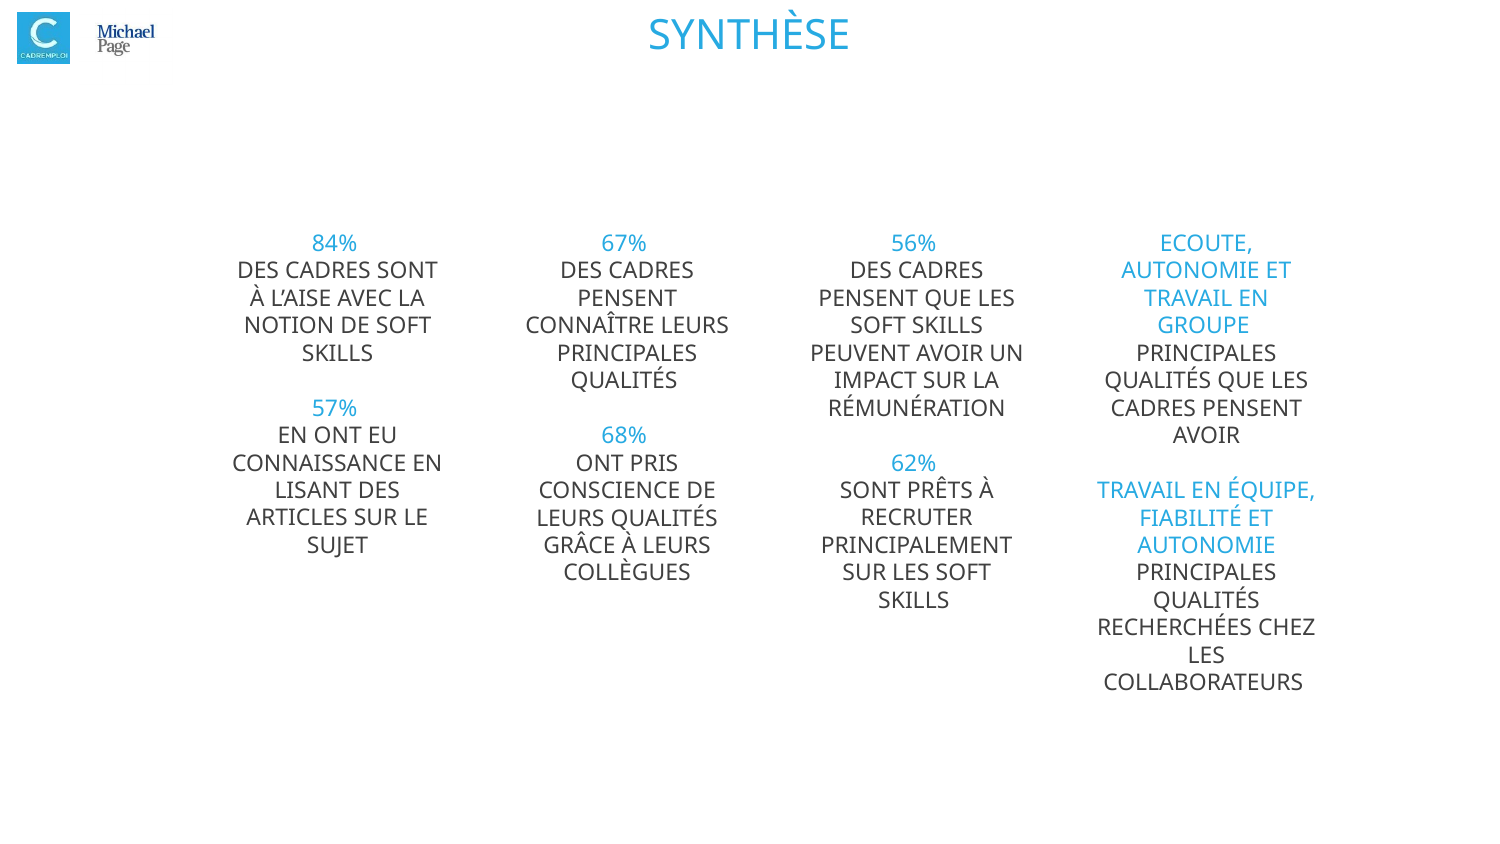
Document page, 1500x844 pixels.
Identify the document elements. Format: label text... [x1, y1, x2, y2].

text_box 67% DES CADRES PENSENT CONNAÎTRE LEURS PRINCIPALES QUALITÉS 68% ONT PRIS CONSCIENCE DE LEURS QUALITÉS GRÂCE À LEURS COLLÈGUES [501, 221, 753, 593]
picture [78, 8, 173, 86]
text_box 56% DES CADRES PENSENT QUE LES SOFT SKILLS PEUVENT AVOIR UN IMPACT SUR LA RÉMUNÉRATION 62% SONT PRÊTS À RECRUTER PRINCIPALEMENT SUR LES SOFT SKILLS [791, 220, 1042, 621]
picture [17, 11, 70, 64]
text_box ECOUTE, AUTONOMIE ET TRAVAIL EN GROUPE PRINCIPALES QUALITÉS QUE LES CADRES PENSENT AVOIR TRAVAIL EN ÉQUIPE, FIABILITÉ ET AUTONOMIE PRINCIPALES QUALITÉS RECHERCHÉES CHEZ LES COLLABORATEURS [1081, 221, 1332, 703]
text_box SYNTHÈSE [0, 0, 1500, 65]
text_box 84% DES CADRES SONT À L’AISE AVEC LA NOTION DE SOFT SKILLS 57% EN ONT EU CONNAISSANCE EN LISANT DES ARTICLES SUR LE SUJET [212, 220, 463, 566]
